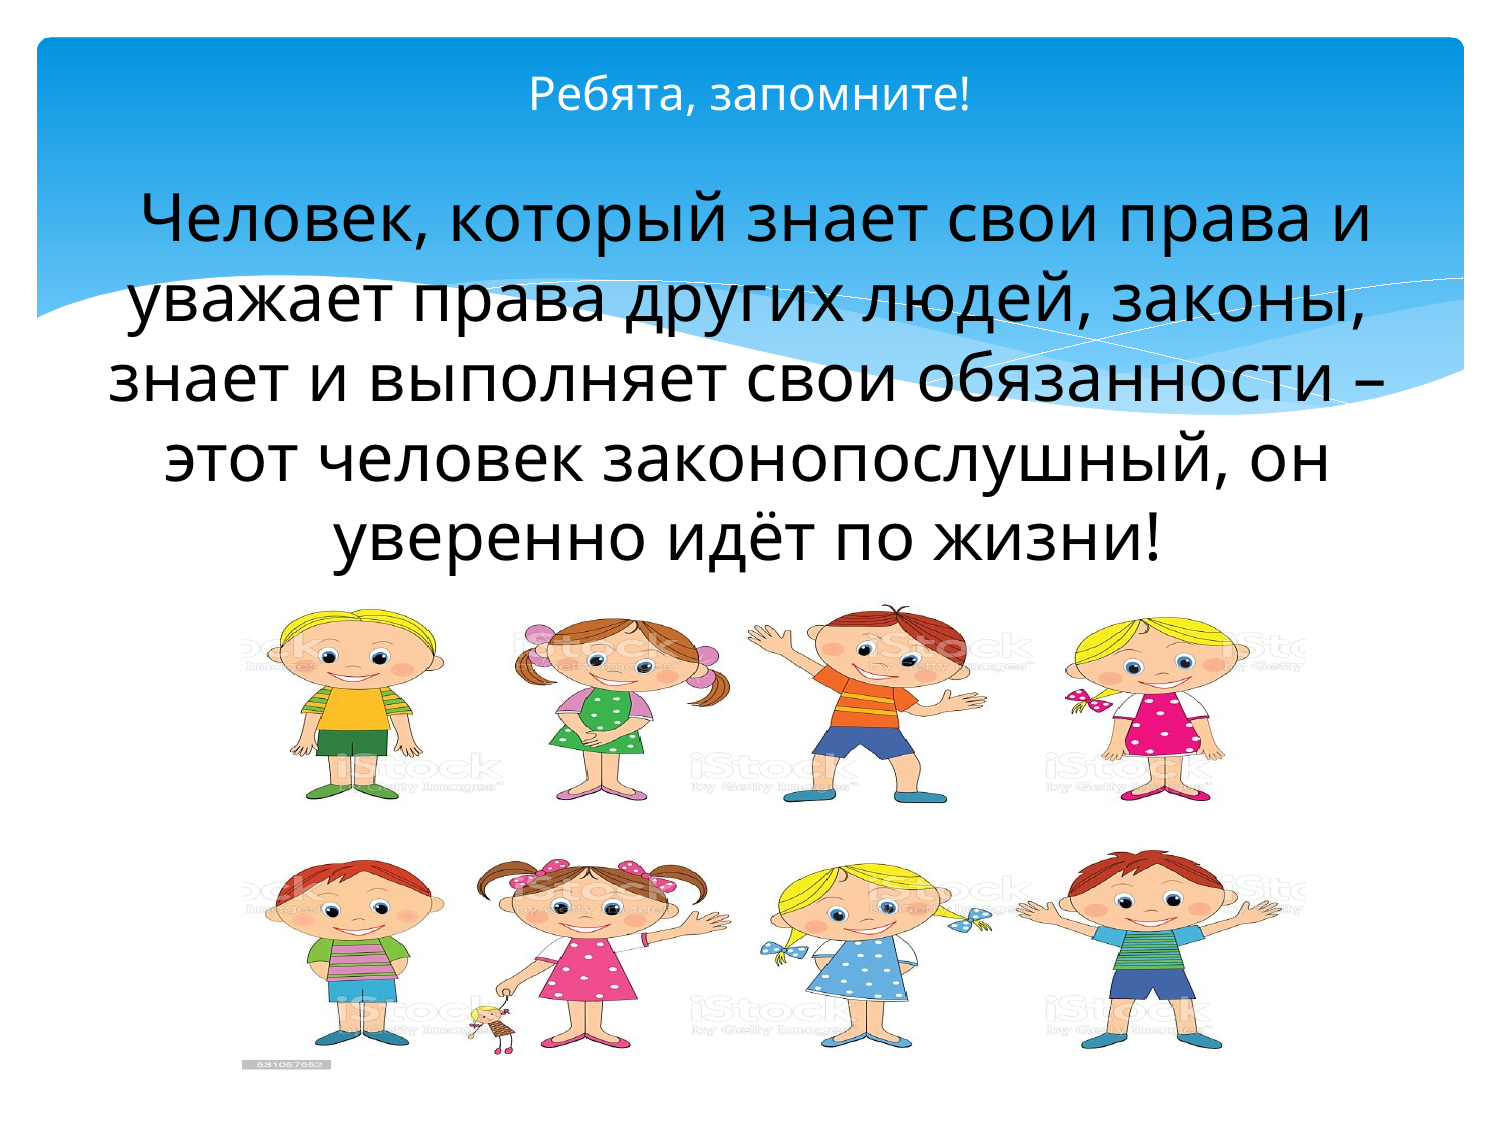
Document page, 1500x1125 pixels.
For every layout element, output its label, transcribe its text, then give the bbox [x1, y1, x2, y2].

title Ребята, запомните! [75, 55, 1425, 167]
text_box Человек, который знает свои права и уважает права других людей, законы, знает и выполняет свои обязанности – этот человек законопослушный, он уверенно идёт по жизни! [53, 167, 1444, 582]
picture [241, 585, 1306, 1078]
